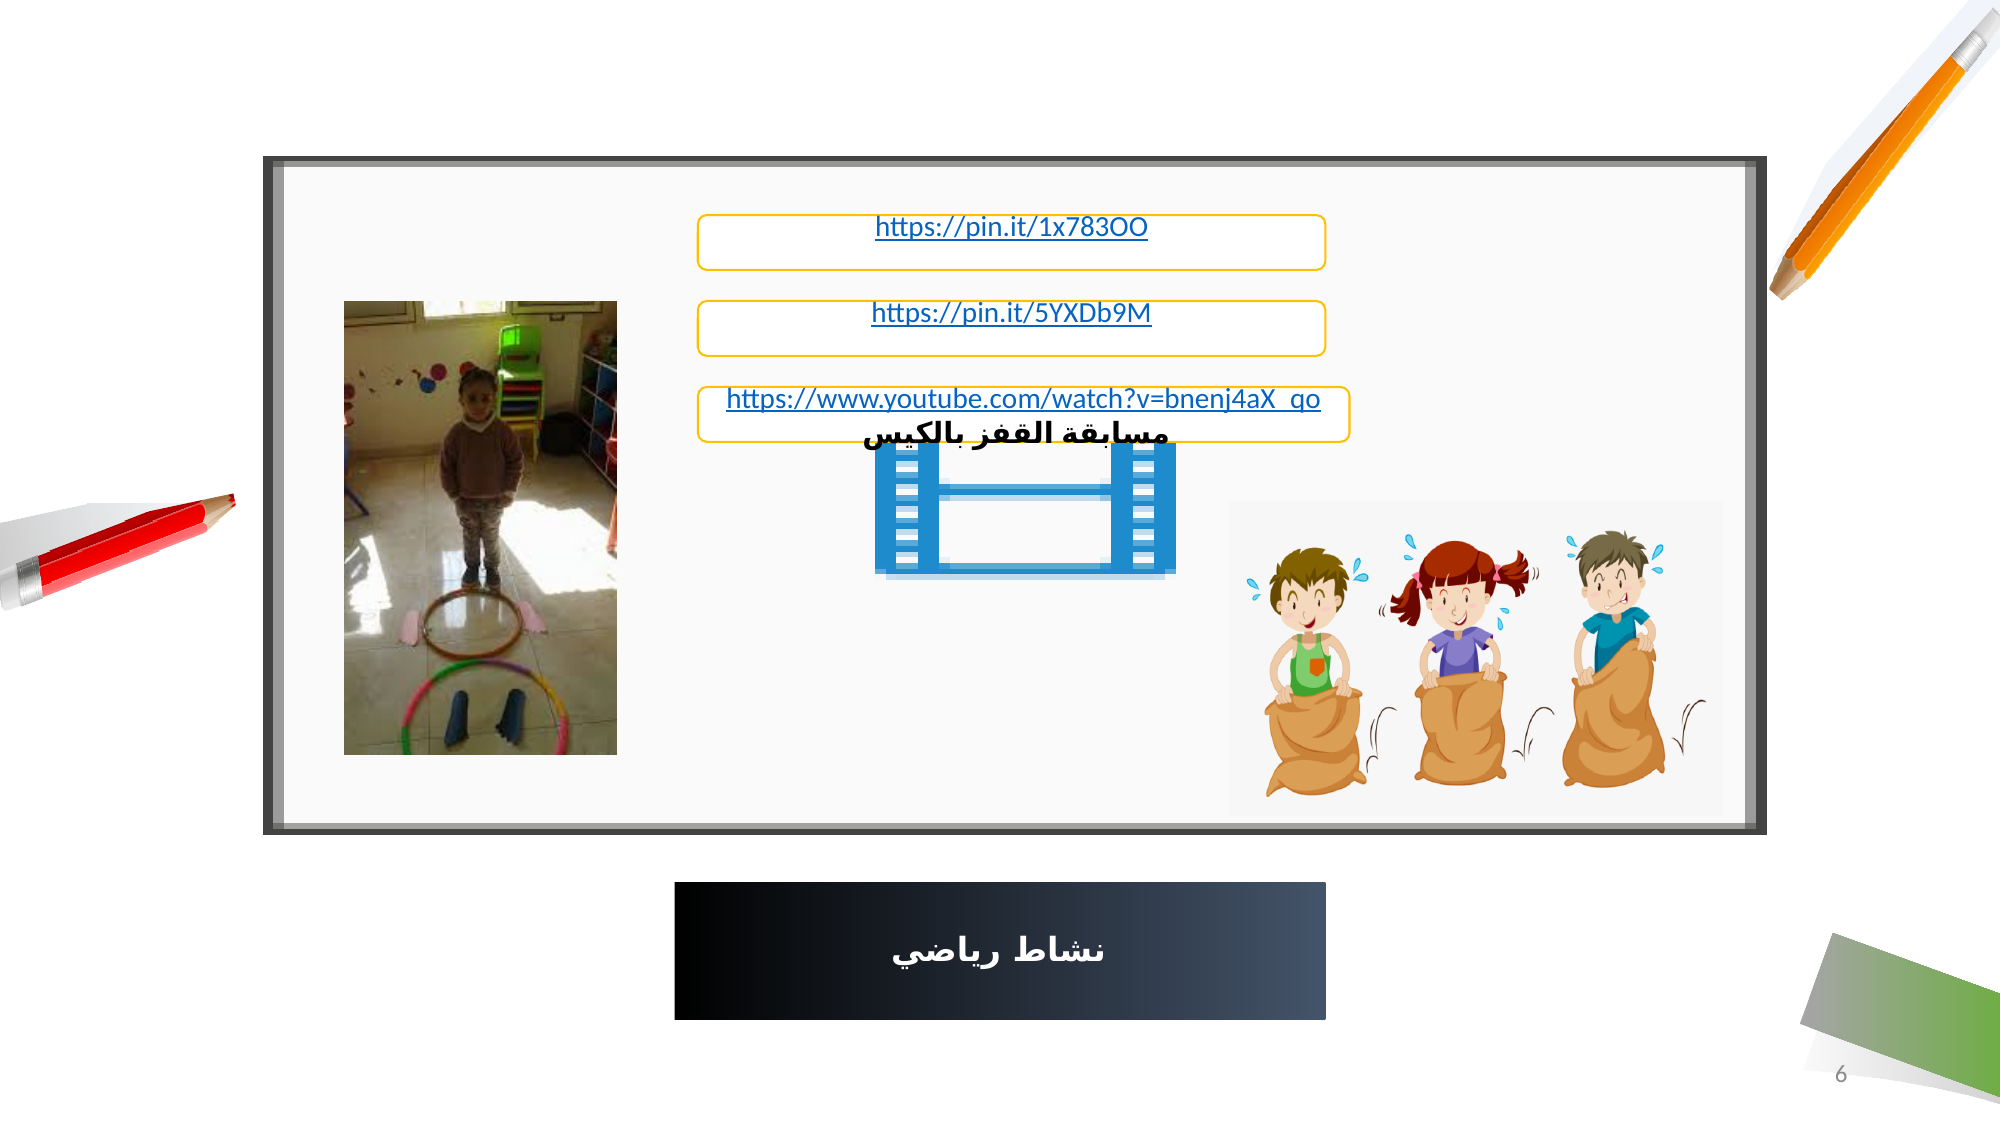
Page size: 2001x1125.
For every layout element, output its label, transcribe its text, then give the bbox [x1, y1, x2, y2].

picture [1229, 501, 1723, 816]
text_box https://pin.it/1x783OO [696, 213, 1327, 271]
picture [0, 493, 248, 613]
text_box https://www.youtube.com/watch?v=bnenj4aX_qo مسابقة القفز بالكيس [696, 385, 1351, 443]
slide_number 6 [1412, 1042, 1863, 1103]
text_box https://pin.it/5YXDb9M [696, 299, 1327, 357]
picture [1767, 0, 2000, 322]
picture [344, 301, 617, 755]
title نشاط رياضي [674, 882, 1326, 1020]
